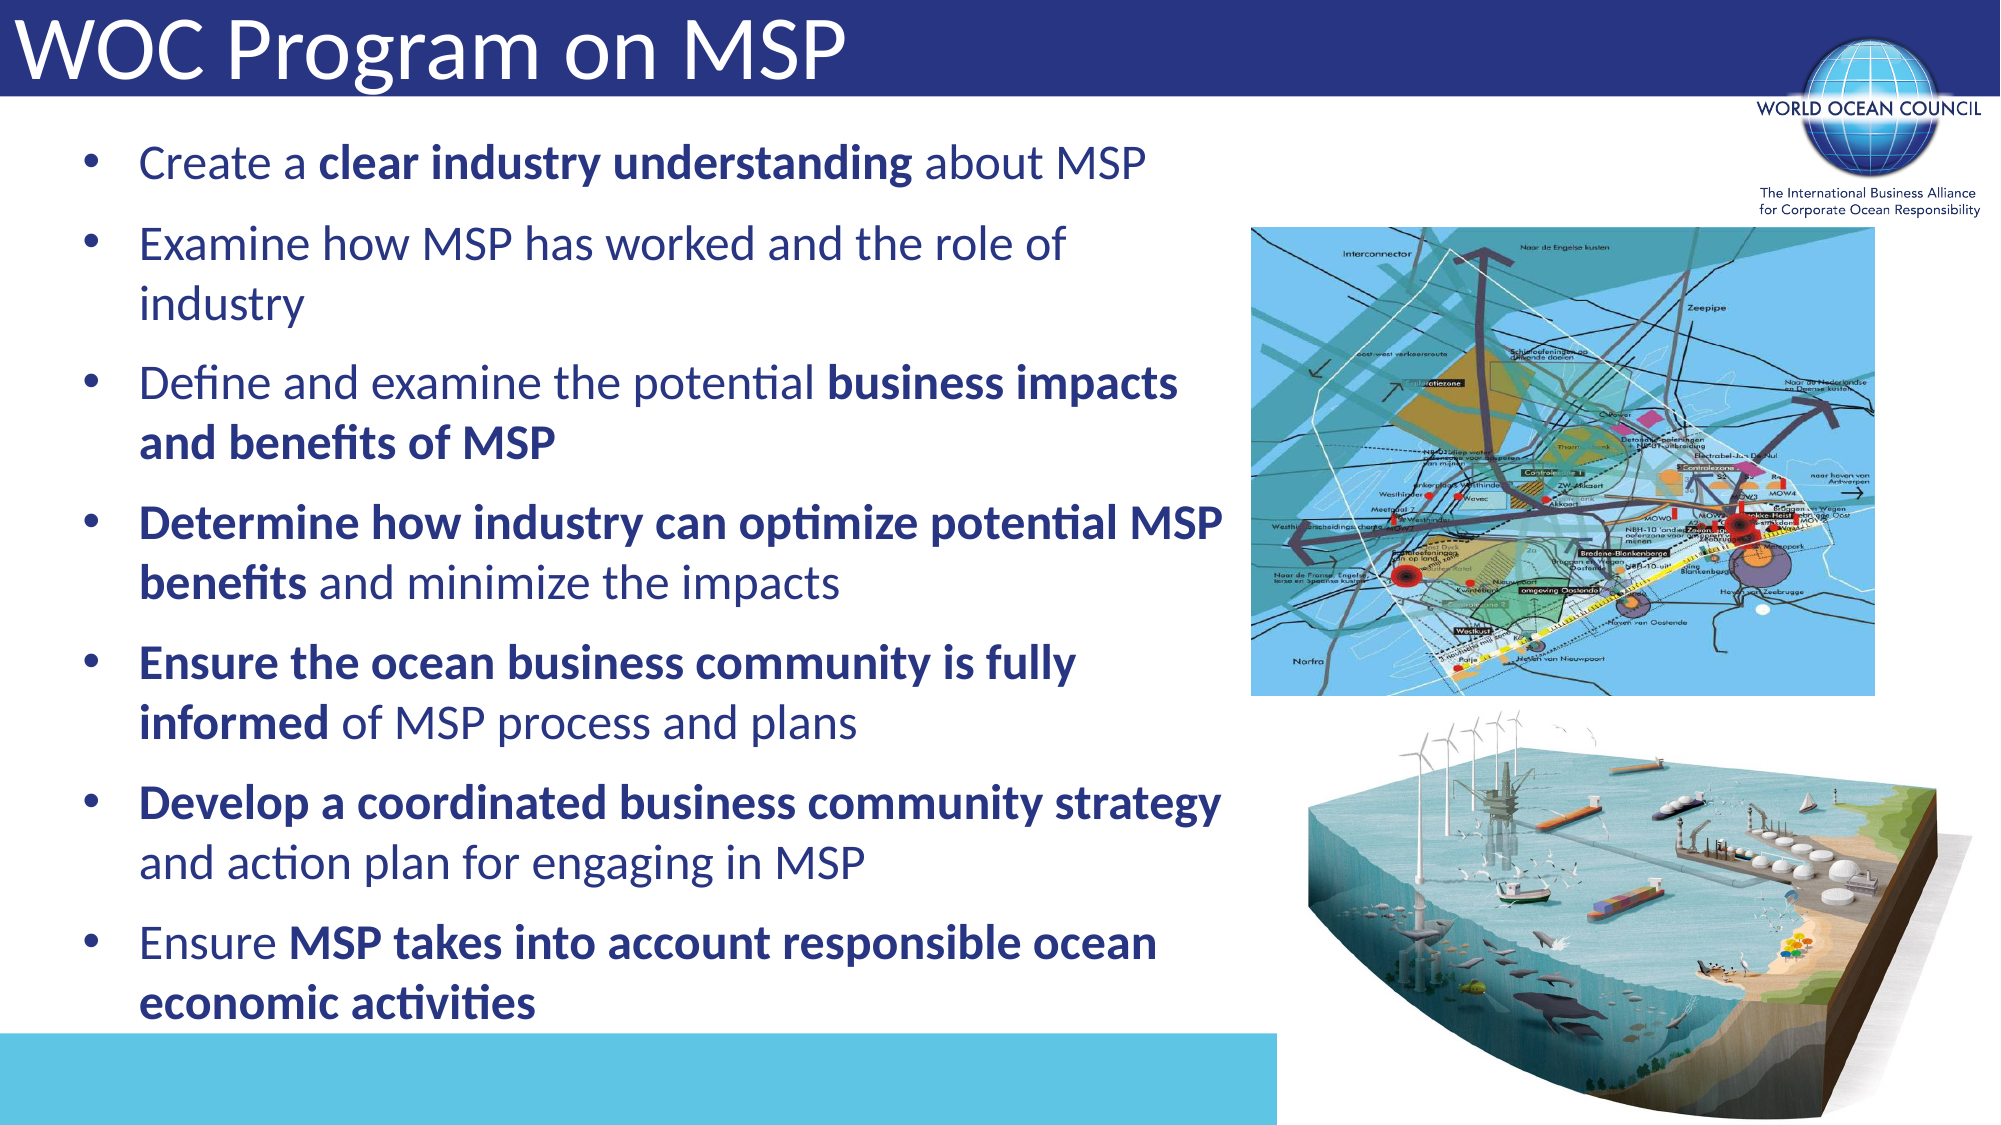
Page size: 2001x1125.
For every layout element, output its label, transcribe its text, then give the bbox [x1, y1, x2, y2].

picture [1277, 702, 2000, 1125]
text_box WOC Program on MSP [0, 0, 1500, 106]
text_box Create a clear industry understanding about MSP Examine how MSP has worked and the role of industry Define and examine the potential business impacts and benefits of MSP Determine how industry can optimize potential MSP benefits and minimize the impacts Ensure the ocean business community is fully informed of MSP process and plans Develop a coordinated business community strategy and action plan for engaging in MSP Ensure MSP takes into account responsible ocean economic activities [67, 122, 1252, 1088]
picture [1251, 27, 1998, 696]
